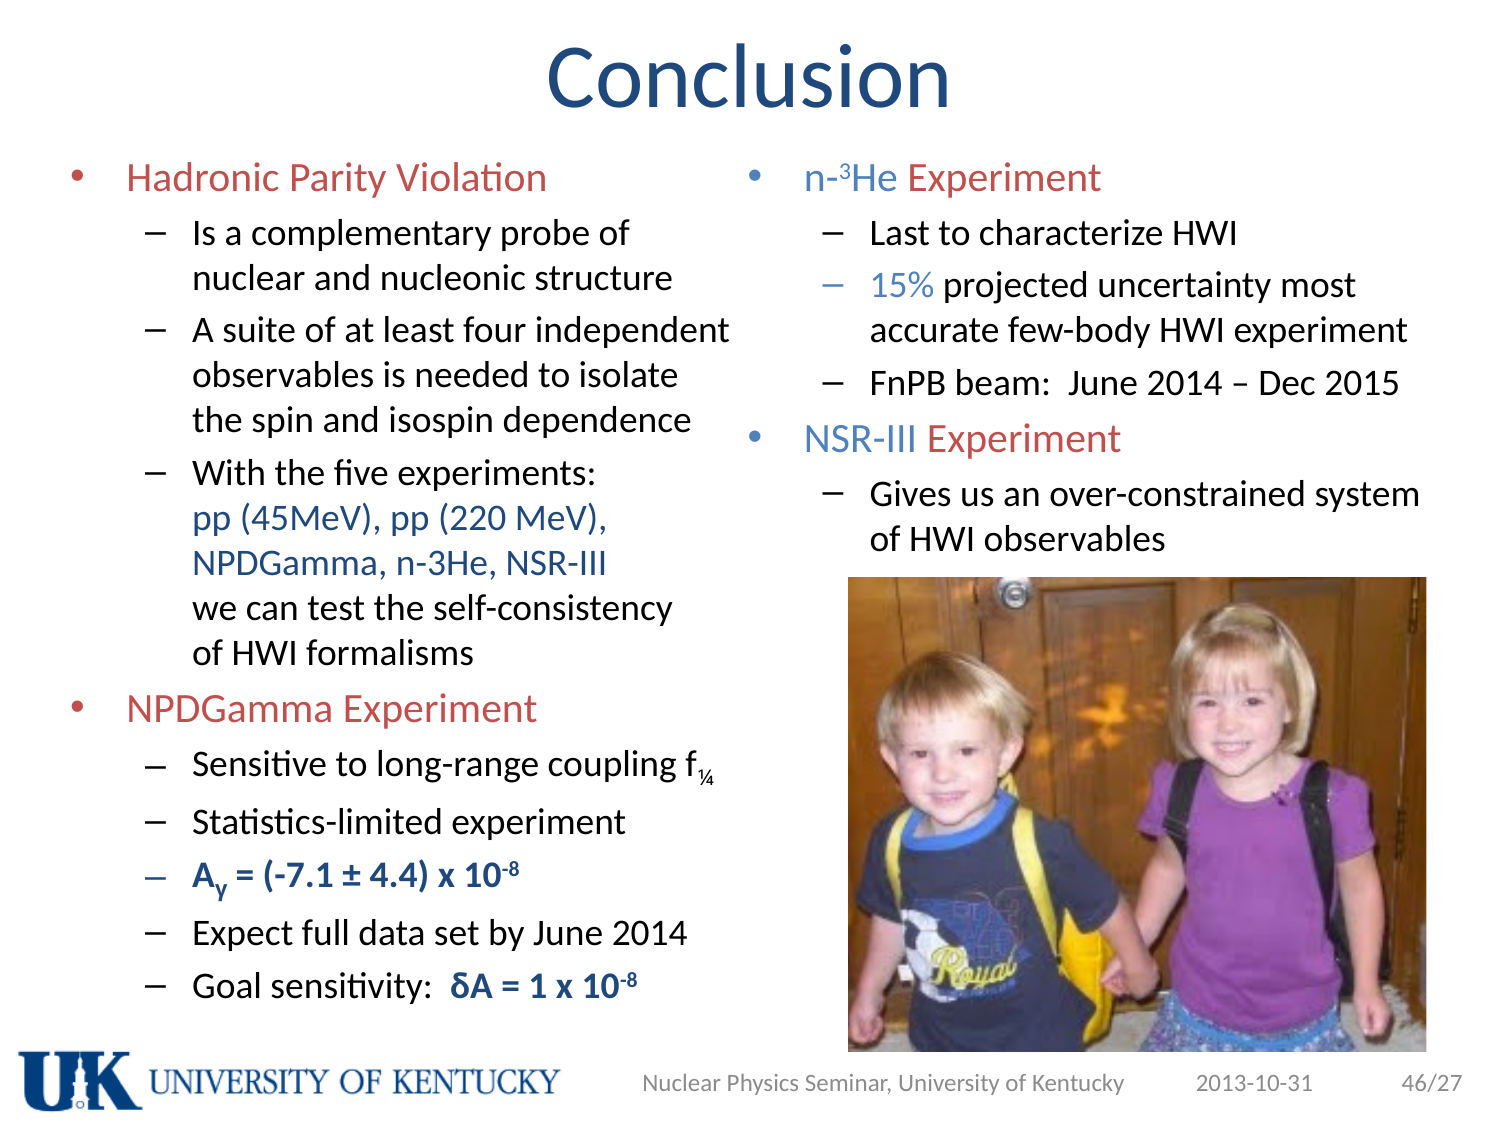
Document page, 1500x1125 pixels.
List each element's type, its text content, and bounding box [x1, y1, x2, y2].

slide_number 46/27 [1365, 1051, 1478, 1112]
picture [12, 1047, 568, 1115]
footer Nuclear Physics Seminar, University of Kentucky [603, 1051, 1165, 1112]
title Conclusion [0, 0, 1500, 143]
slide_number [1180, 1060, 1341, 1112]
list Hadronic Parity Violation Is a complementary probe of nuclear and nucleonic structure A suite of at least four independent observables is needed to isolate the spin and isospin dependence With the five experiments: pp (45MeV), pp (220 MeV), NPDGamma, n-3He, NSR-III we can test the self-consistency of HWI formalisms NPDGamma Experiment Sensitive to long-range coupling f¼ Statistics-limited experiment Aγ = (-7.1 ± 4.4) x 10-8 Expect full data set by June 2014 Goal sensitivity: δA = 1 x 10-8 n-3He Experiment Last to characterize HWI 15% projected uncertainty most accurate few-body HWI experiment FnPB beam: June 2014 – Dec 2015 NSR-III Experiment Gives us an over-constrained system of HWI observables [55, 142, 1441, 1052]
picture [847, 577, 1427, 1052]
